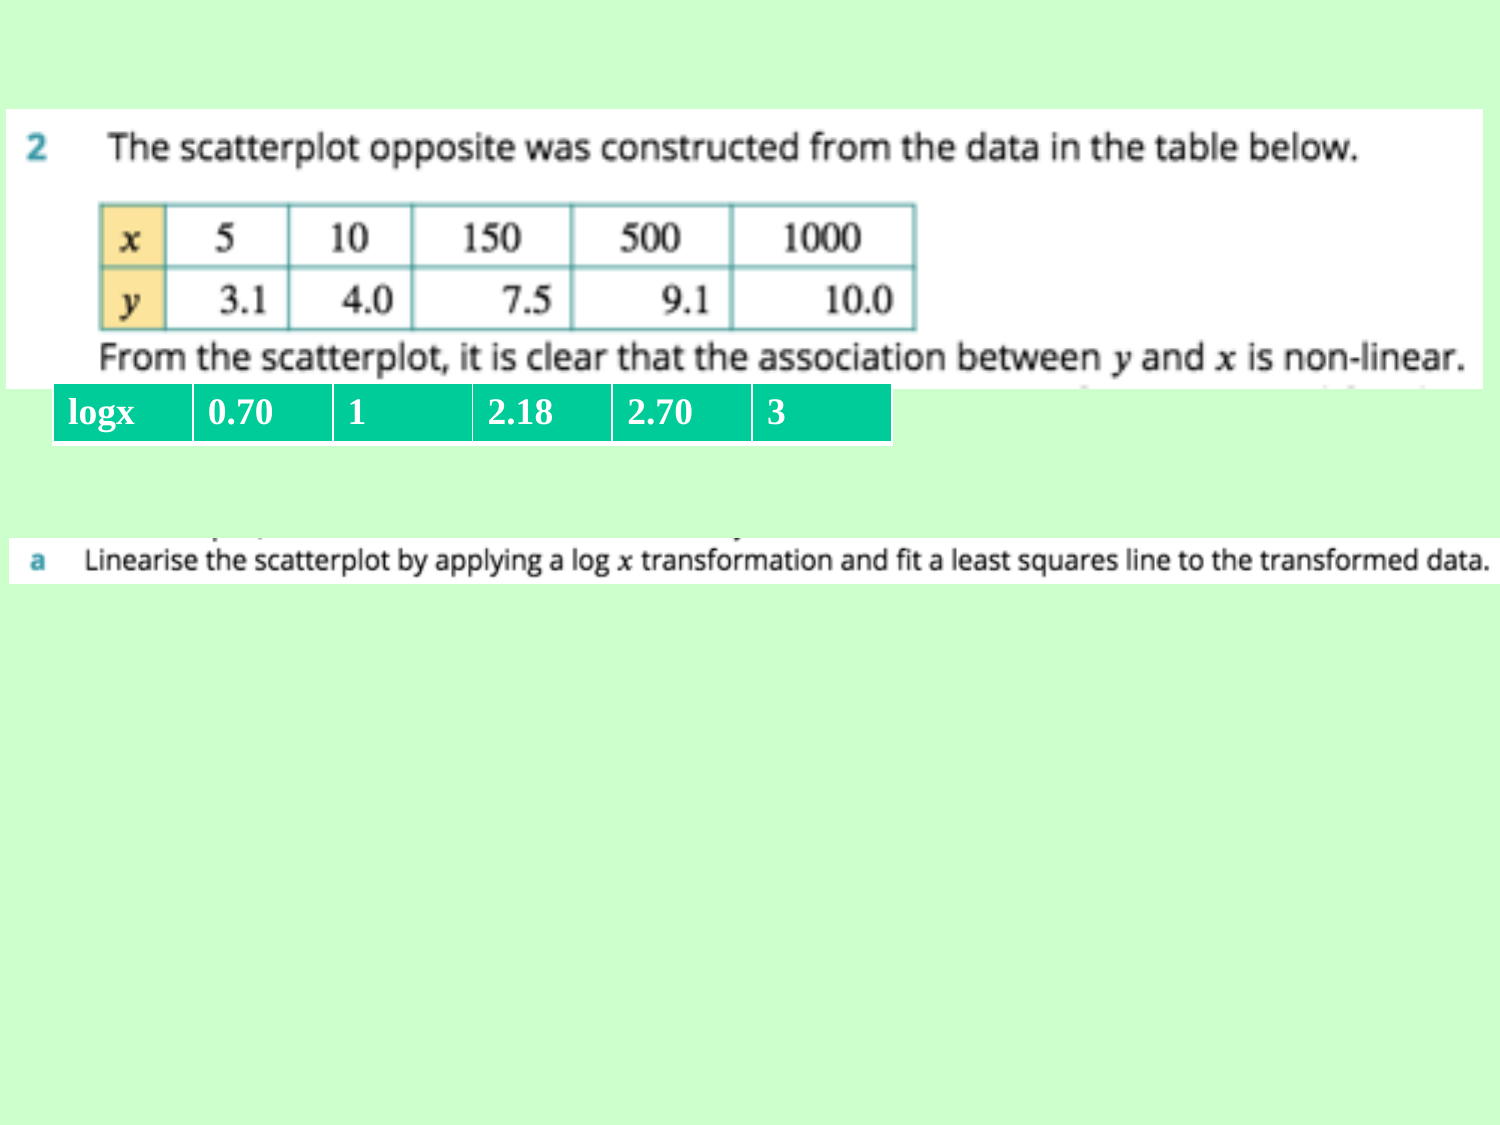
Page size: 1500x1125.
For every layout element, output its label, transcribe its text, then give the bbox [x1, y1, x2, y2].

picture [9, 538, 1500, 584]
table_header 2.70 [613, 397, 751, 441]
picture [5, 109, 1484, 390]
table_header 0.70 [194, 397, 332, 441]
table_header 3 [753, 397, 891, 441]
table_header 2.18 [473, 397, 611, 441]
table_header 1 [334, 397, 472, 441]
table_header logx [54, 397, 192, 441]
